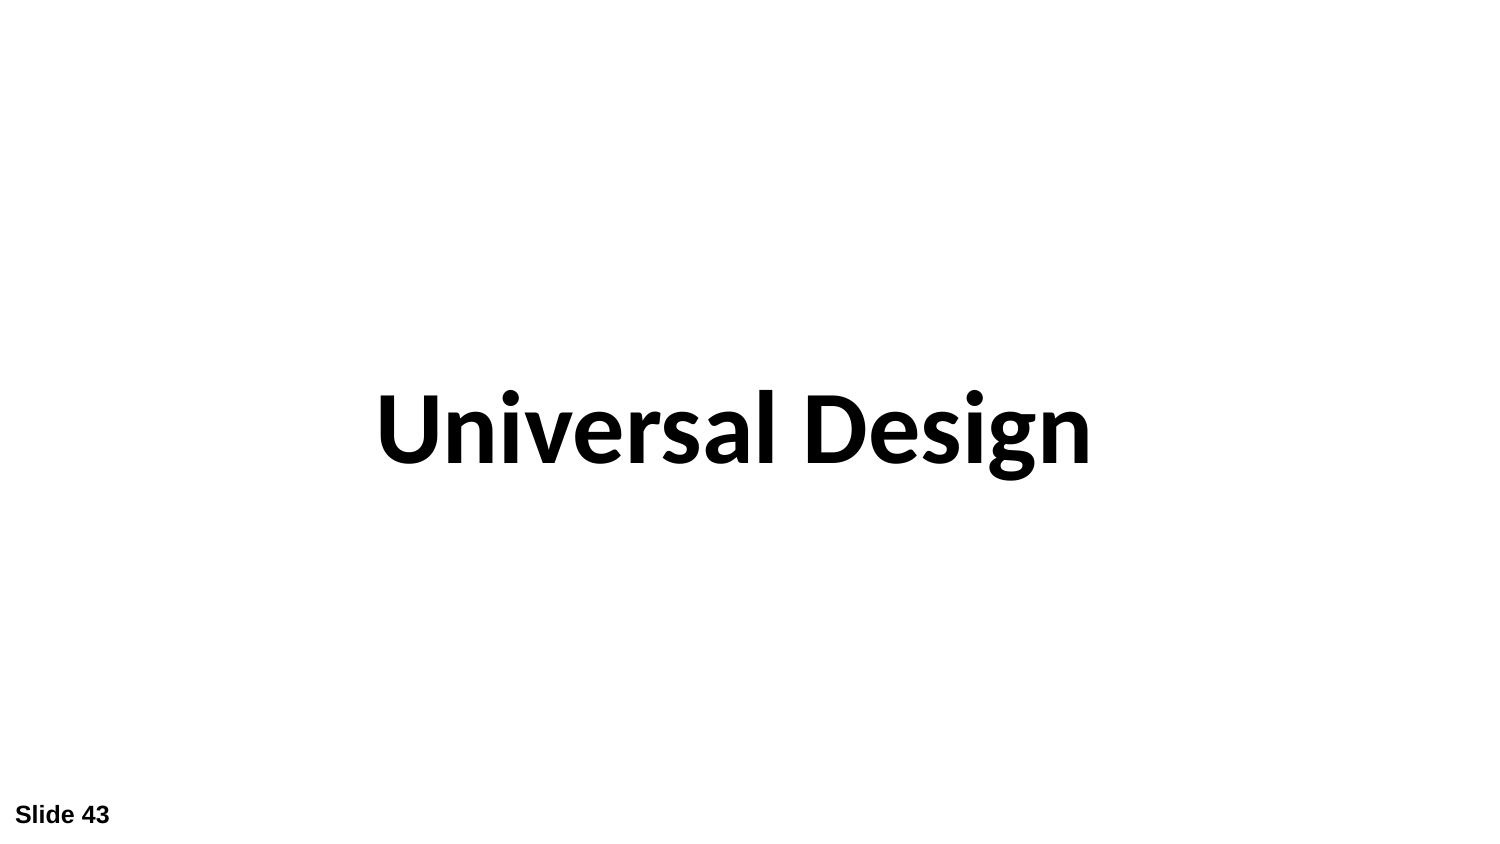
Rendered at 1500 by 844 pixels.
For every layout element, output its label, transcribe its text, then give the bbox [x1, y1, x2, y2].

title Universal Design [360, 335, 1140, 509]
text_box Slide 43 [0, 783, 138, 844]
